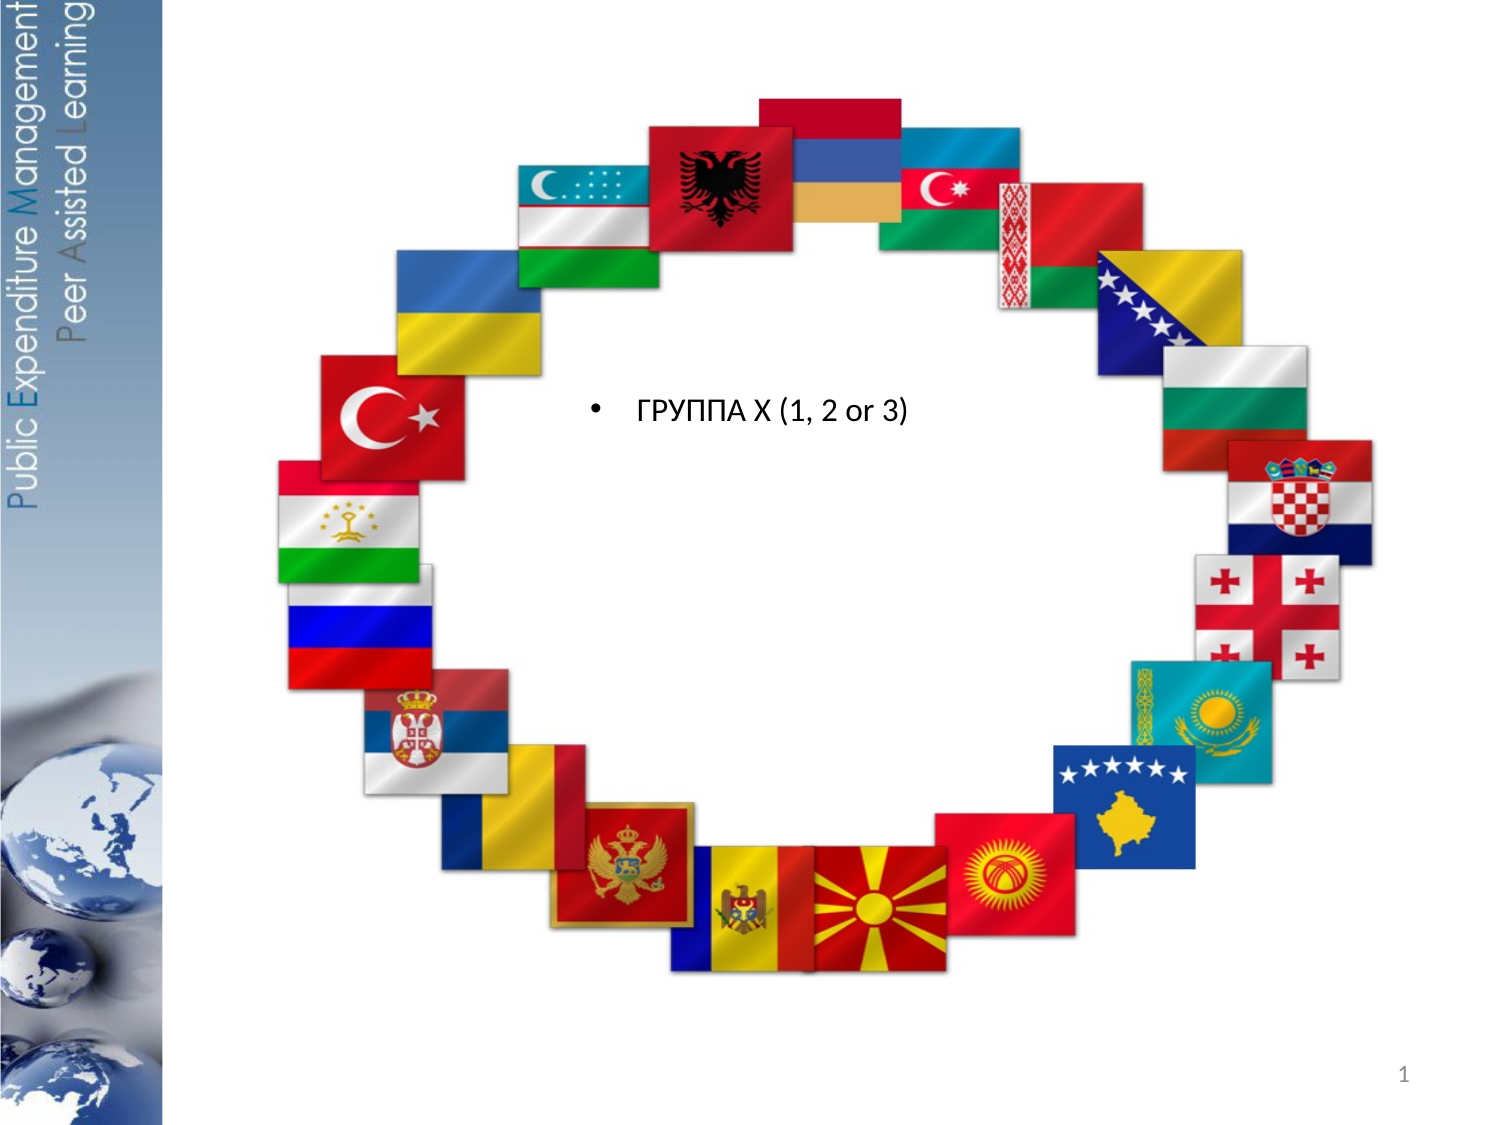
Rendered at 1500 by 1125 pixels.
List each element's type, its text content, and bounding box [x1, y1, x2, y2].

picture [0, 87, 1426, 985]
slide_number 1 [1074, 1042, 1425, 1103]
